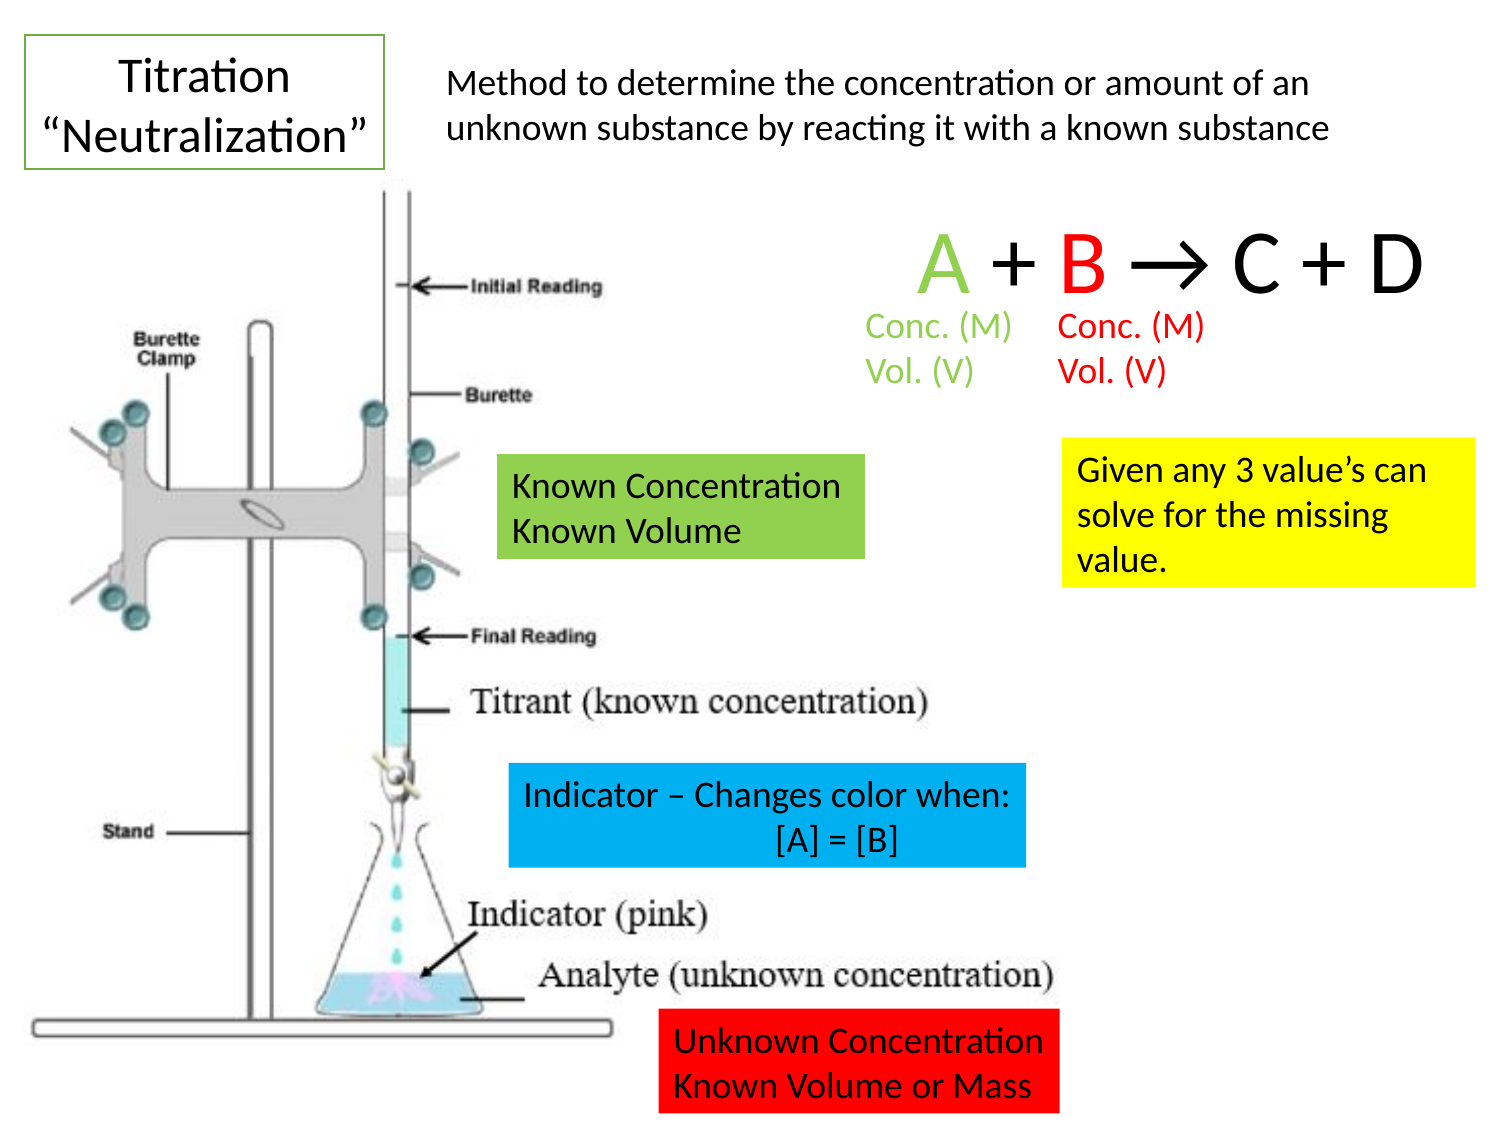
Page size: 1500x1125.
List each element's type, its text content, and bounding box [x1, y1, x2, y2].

text_box Titration “Neutralization” [24, 34, 385, 170]
picture [23, 179, 1062, 1046]
text_box Conc. (M) Vol. (V) [1062, 293, 1221, 399]
text_box Method to determine the concentration or amount of an unknown substance by reacting it with a known substance [430, 50, 1444, 156]
text_box Given any 3 value’s can solve for the missing value. [1062, 437, 1476, 588]
text_box Unknown Concentration Known Volume or Mass [658, 1046, 1060, 1114]
text_box A + B → C + D [1062, 194, 1441, 319]
